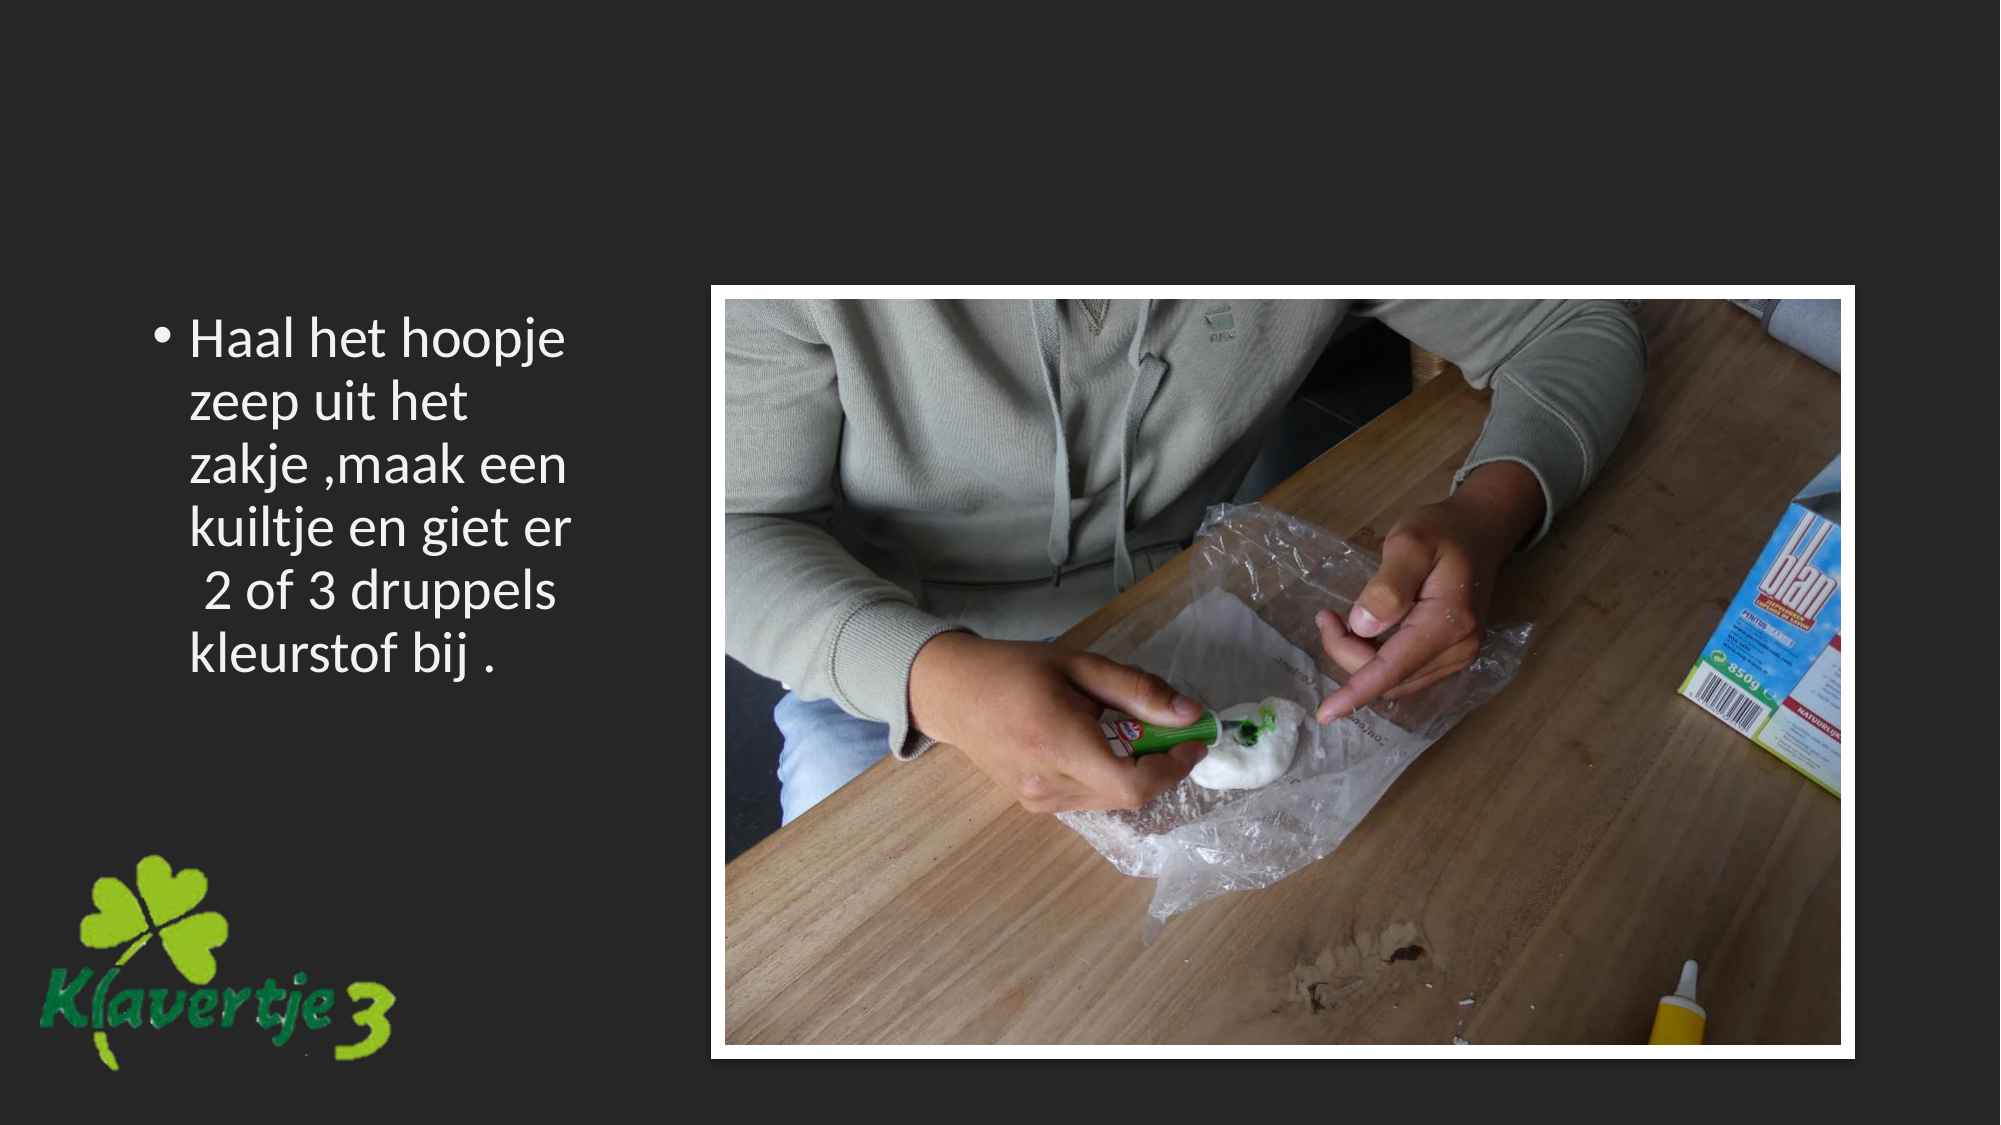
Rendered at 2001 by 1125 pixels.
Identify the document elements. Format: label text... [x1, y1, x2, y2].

picture [40, 837, 411, 1103]
list Haal het hoopje zeep uit het zakje ,maak een kuiltje en giet er 2 of 3 druppels kleurstof bij . [137, 299, 596, 1014]
picture [725, 299, 1841, 1045]
